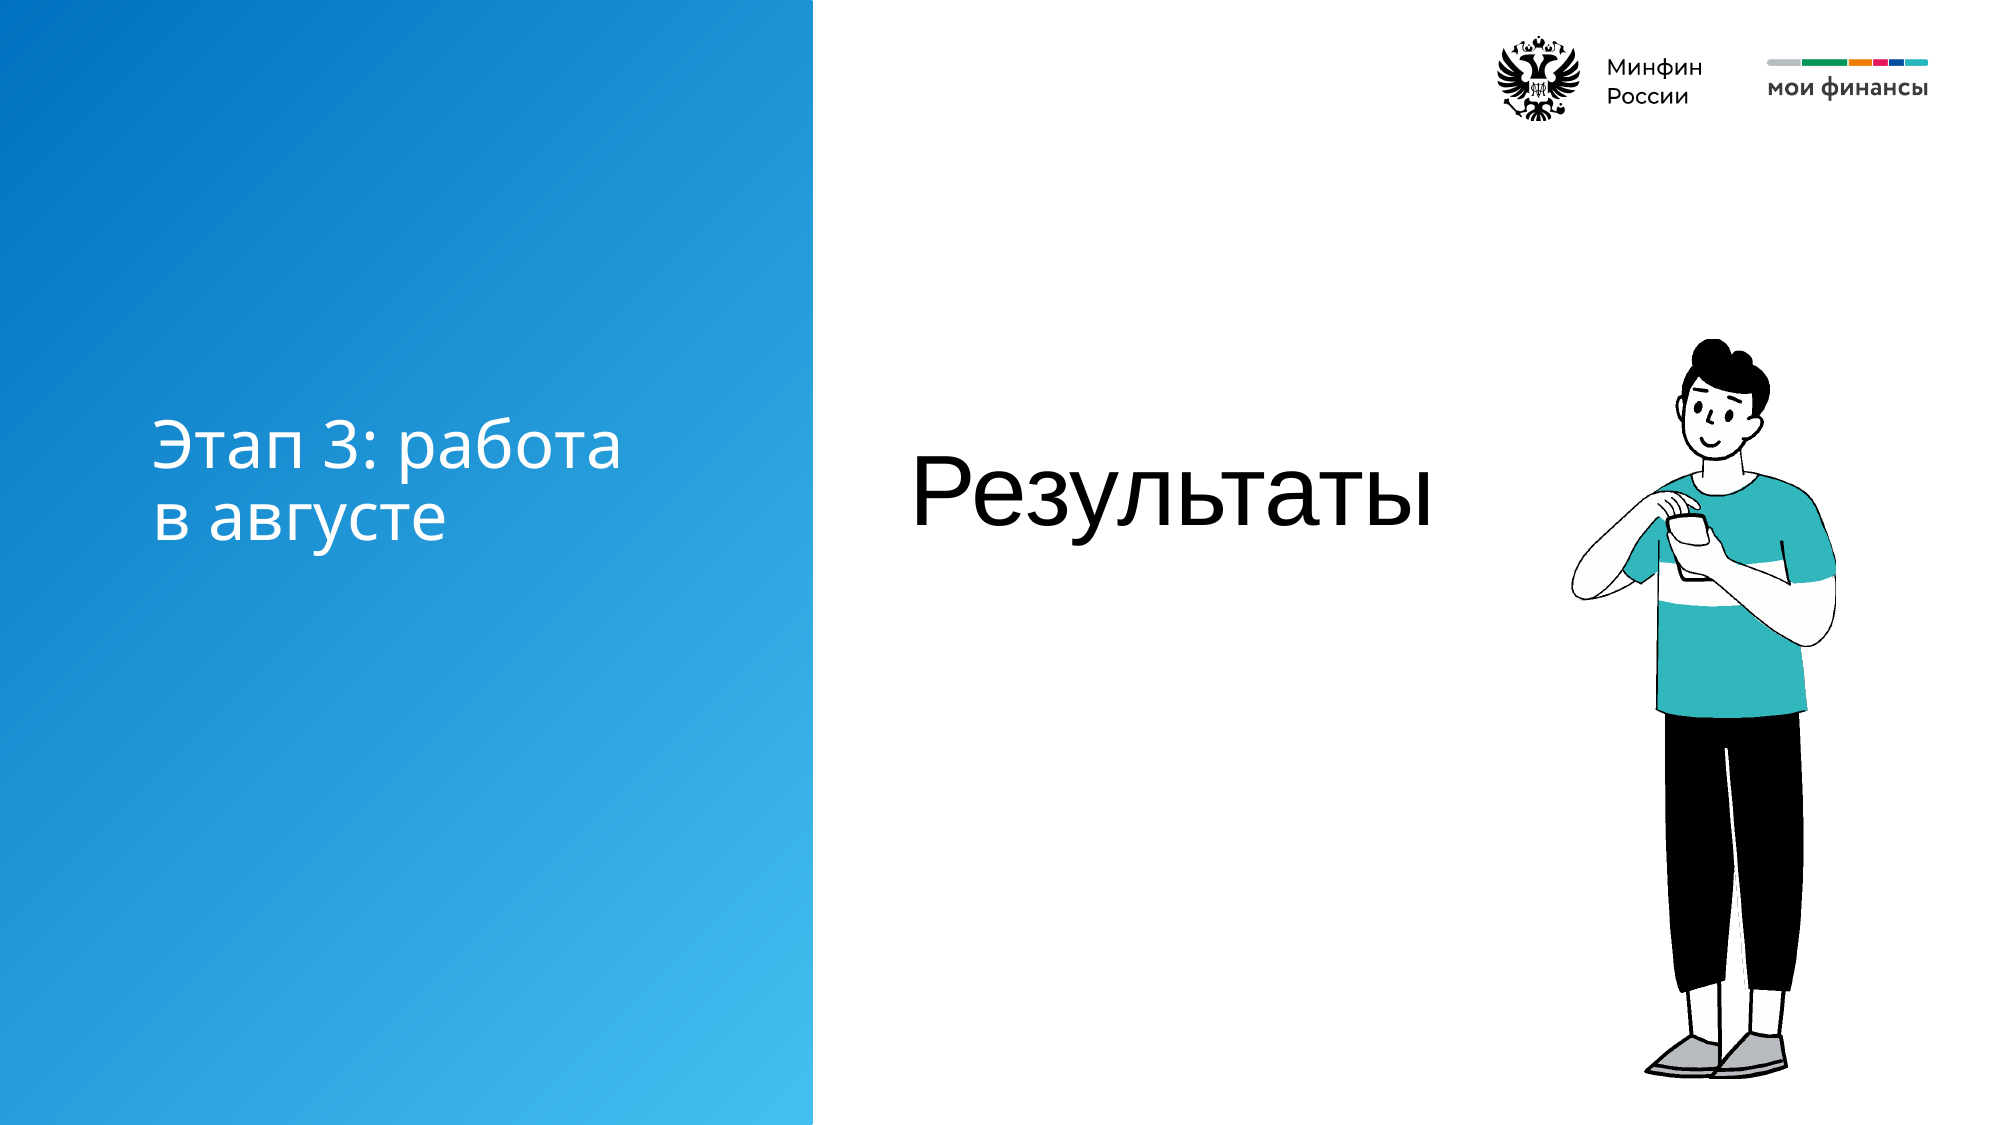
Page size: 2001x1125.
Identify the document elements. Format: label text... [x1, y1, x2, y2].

list Результаты [894, 431, 1540, 694]
picture [1497, 36, 1929, 121]
title Этап 3: работа в августе [137, 299, 783, 563]
picture [1571, 339, 1836, 1080]
